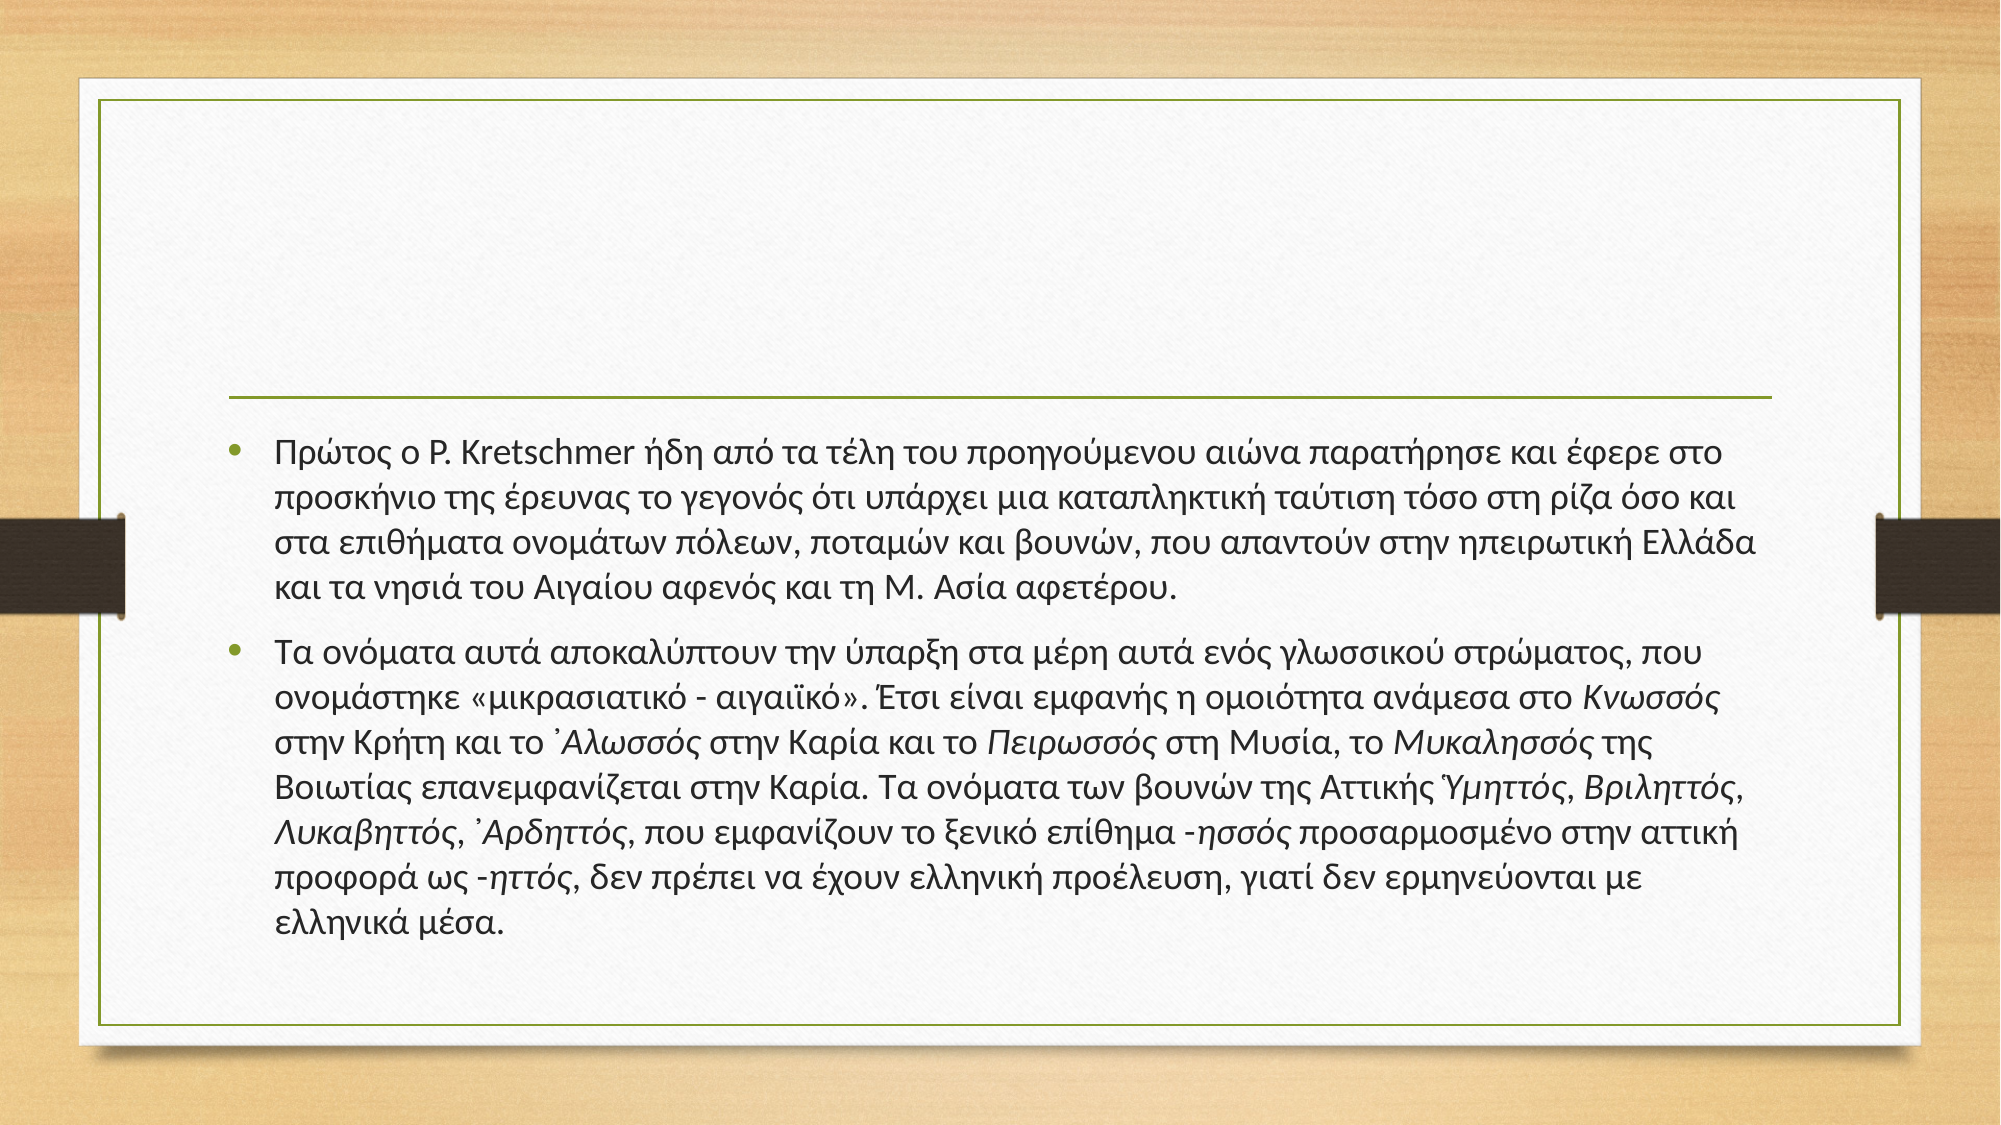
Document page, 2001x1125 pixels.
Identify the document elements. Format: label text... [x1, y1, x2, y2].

picture [0, 0, 2001, 1125]
list Πρώτος ο P. Kretschmer ήδη από τα τέλη του προηγούμενου αιώνα παρατήρησε και έφερε στο προσκήνιο της έρευνας το γεγονός ότι υπάρχει μια καταπληκτική ταύτιση τόσο στη ρίζα όσο και στα επιθήματα ονομάτων πόλεων, ποταμών και βουνών, που απαντούν στην ηπειρωτική Ελλάδα και τα νησιά του Αιγαίου αφενός και τη Μ. Ασία αφετέρου. Τα ονόματα αυτά αποκαλύπτουν την ύπαρξη στα μέρη αυτά ενός γλωσσικού στρώματος, που ονομάστηκε «μικρασιατικό - αιγαιϊκό». Έτσι είναι εμφανής η ομοιότητα ανάμεσα στο Κνωσσός στην Κρήτη και το ᾿Αλωσσός στην Καρία και το Πειρωσσός στη Μυσία, το Μυκαλησσός της Βοιωτίας επανεμφανίζεται στην Καρία. Τα ονόματα των βουνών της Αττικής Ὑμηττός, Βριληττός, Λυκαβηττός, ᾿Αρδηττός, που εμφανίζουν το ξενικό επίθημα -ησσός προσαρμοσμένο στην αττική προφορά ως -ηττός, δεν πρέπει να έχουν ελληνική προέλευση, γιατί δεν ερμηνεύονται με ελληνικά μέσα. [212, 419, 1788, 964]
